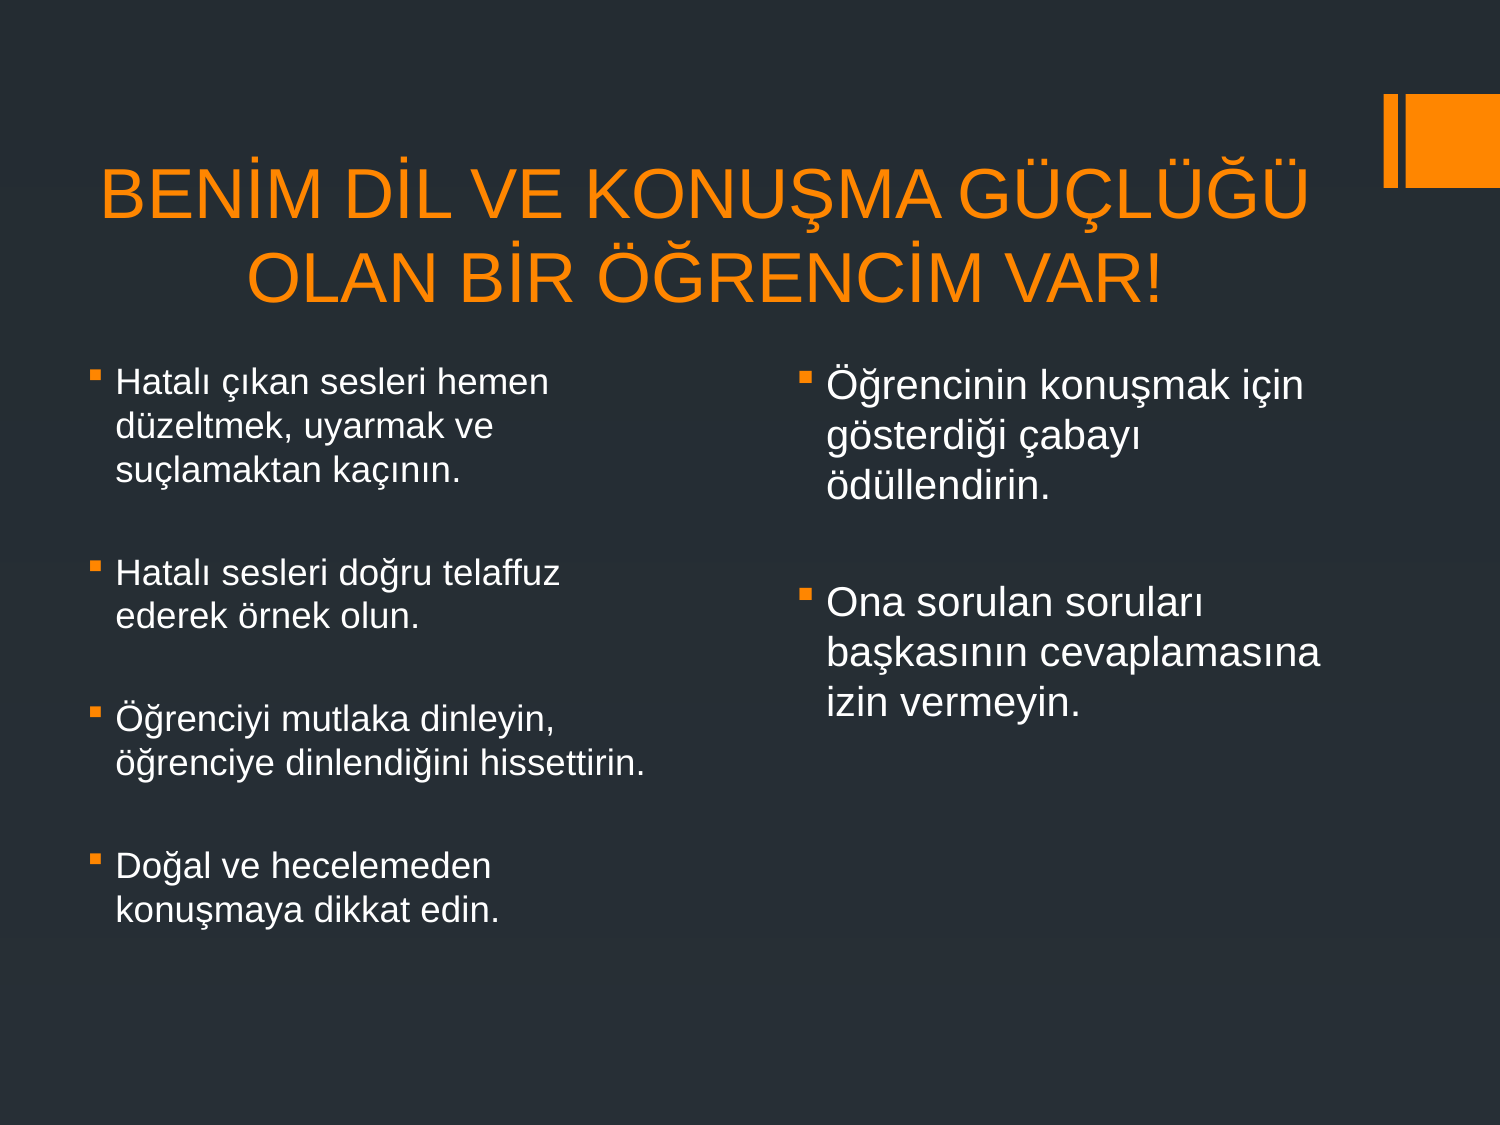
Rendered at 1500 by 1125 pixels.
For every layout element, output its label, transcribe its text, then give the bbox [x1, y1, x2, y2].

title BENİM DİL VE KONUŞMA GÜÇLÜĞÜ OLAN BİR ÖĞRENCİM VAR! [76, 90, 1336, 325]
list Öğrencinin konuşmak için gösterdiği çabayı ödüllendirin. Ona sorulan soruları başkasının cevaplamasına izin vermeyin. [773, 349, 1359, 940]
list Hatalı çıkan sesleri hemen düzeltmek, uyarmak ve suçlamaktan kaçının. Hatalı sesleri doğru telaffuz ederek örnek olun. Öğrenciyi mutlaka dinleyin, öğrenciye dinlendiğini hissettirin. Doğal ve hecelemeden konuşmaya dikkat edin. [64, 349, 691, 940]
